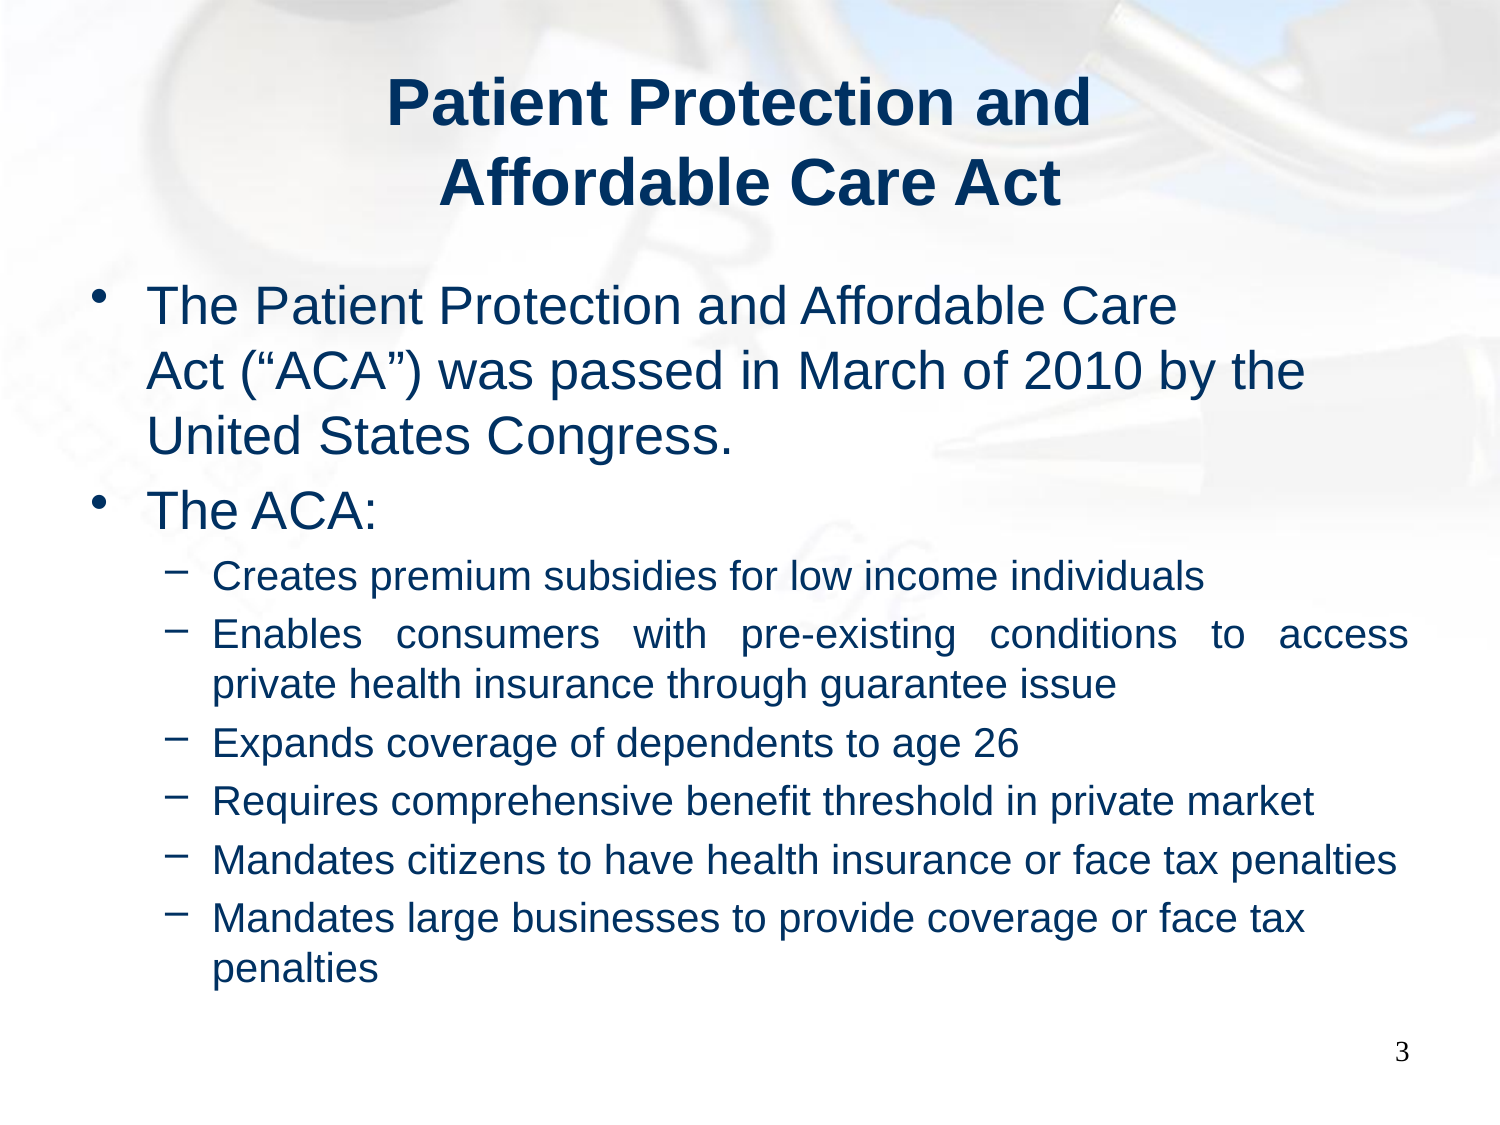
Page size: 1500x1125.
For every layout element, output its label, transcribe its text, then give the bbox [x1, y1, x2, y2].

title Patient Protection and Affordable Care Act [24, 45, 1475, 233]
picture [0, 0, 1500, 1125]
slide_number 3 [1074, 1024, 1425, 1103]
list The Patient Protection and Affordable Care Act (“ACA”) was passed in March of 2010 by the United States Congress. The ACA: Creates premium subsidies for low income individuals Enables consumers with pre-existing conditions to access private health insurance through guarantee issue Expands coverage of dependents to age 26 Requires comprehensive benefit threshold in private market Mandates citizens to have health insurance or face tax penalties Mandates large businesses to provide coverage or face tax penalties [75, 262, 1425, 1005]
